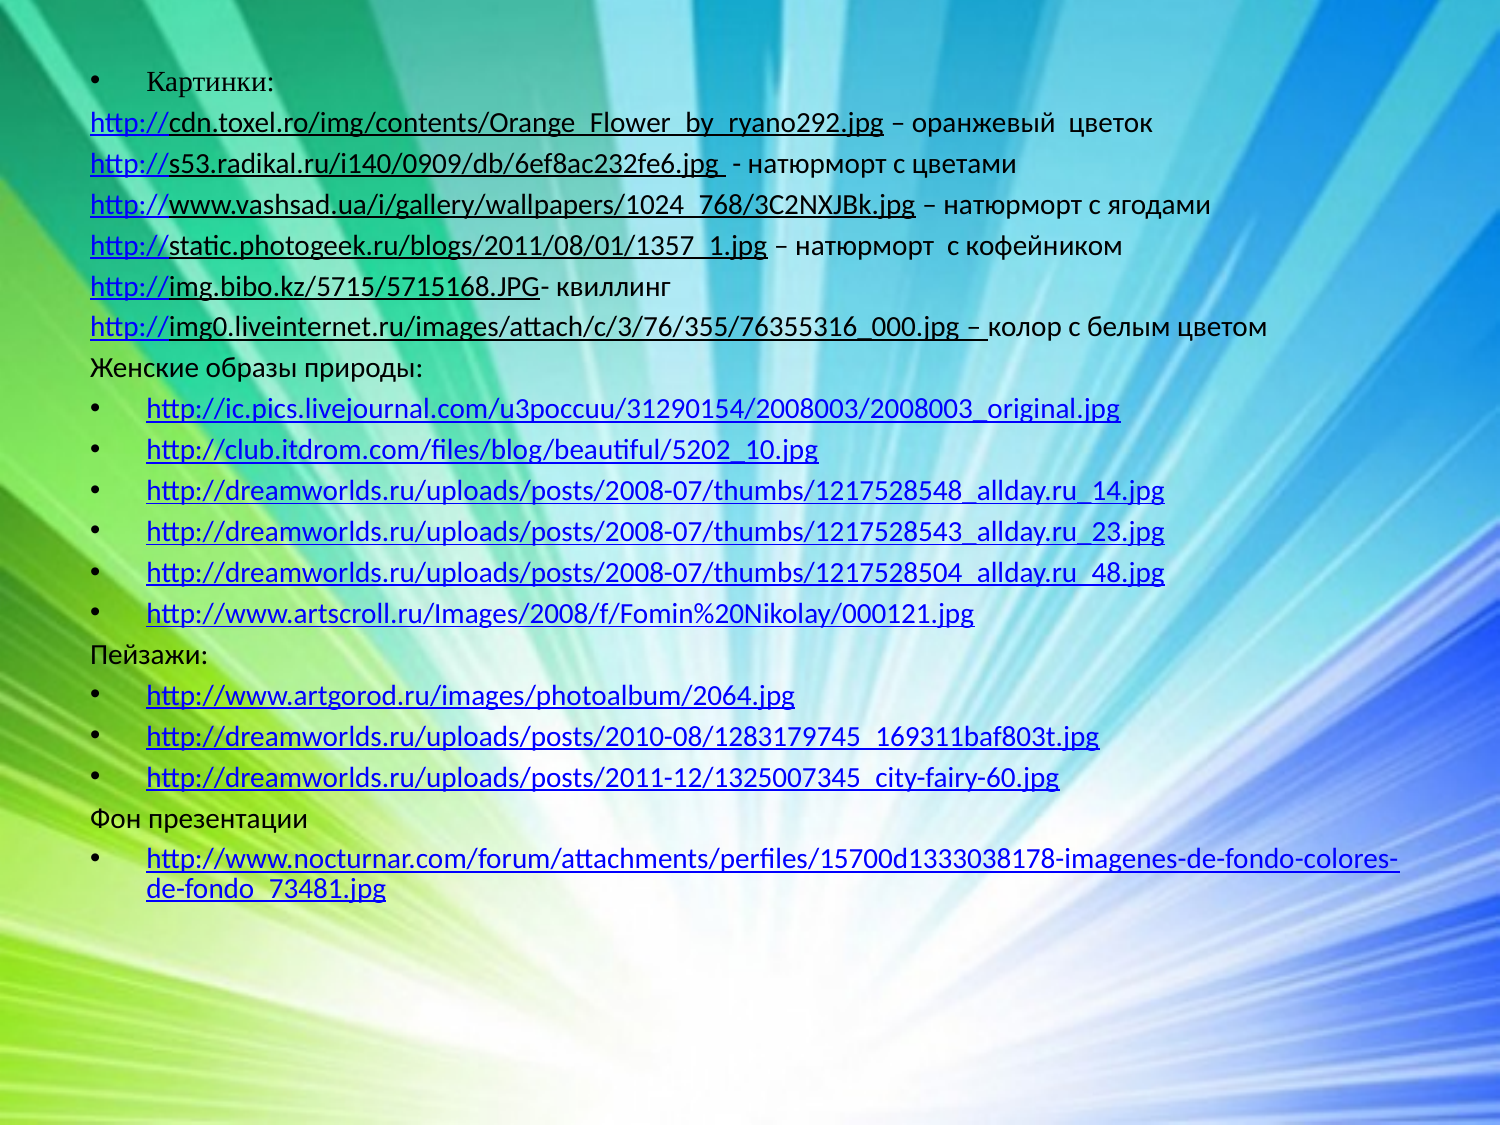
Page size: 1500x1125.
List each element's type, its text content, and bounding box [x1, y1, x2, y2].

list Картинки: http://cdn.toxel.ro/img/contents/Orange_Flower_by_ryano292.jpg – оранжевый цветок http://s53.radikal.ru/i140/0909/db/6ef8ac232fe6.jpg - натюрморт с цветами http://www.vashsad.ua/i/gallery/wallpapers/1024_768/3C2NXJBk.jpg – натюрморт с ягодами http://static.photogeek.ru/blogs/2011/08/01/1357_1.jpg – натюрморт с кофейником http://img.bibo.kz/5715/5715168.JPG- квиллинг http://img0.liveinternet.ru/images/attach/c/3/76/355/76355316_000.jpg – колор с белым цветом Женские образы природы: http://ic.pics.livejournal.com/u3poccuu/31290154/2008003/2008003_original.jpg http://club.itdrom.com/files/blog/beautiful/5202_10.jpg http://dreamworlds.ru/uploads/posts/2008-07/thumbs/1217528548_allday.ru_14.jpg http://dreamworlds.ru/uploads/posts/2008-07/thumbs/1217528543_allday.ru_23.jpg http://dreamworlds.ru/uploads/posts/2008-07/thumbs/1217528504_allday.ru_48.jpg http://www.artscroll.ru/Images/2008/f/Fomin%20Nikolay/000121.jpg Пейзажи: http://www.artgorod.ru/images/photoalbum/2064.jpg http://dreamworlds.ru/uploads/posts/2010-08/1283179745_169311baf803t.jpg http://dreamworlds.ru/uploads/posts/2011-12/1325007345_city-fairy-60.jpg Фон презентации http://www.nocturnar.com/forum/attachments/perfiles/15700d1333038178-imagenes-de-fondo-colores-de-fondo_73481.jpg [74, 54, 1426, 1083]
picture [0, 0, 1500, 1125]
